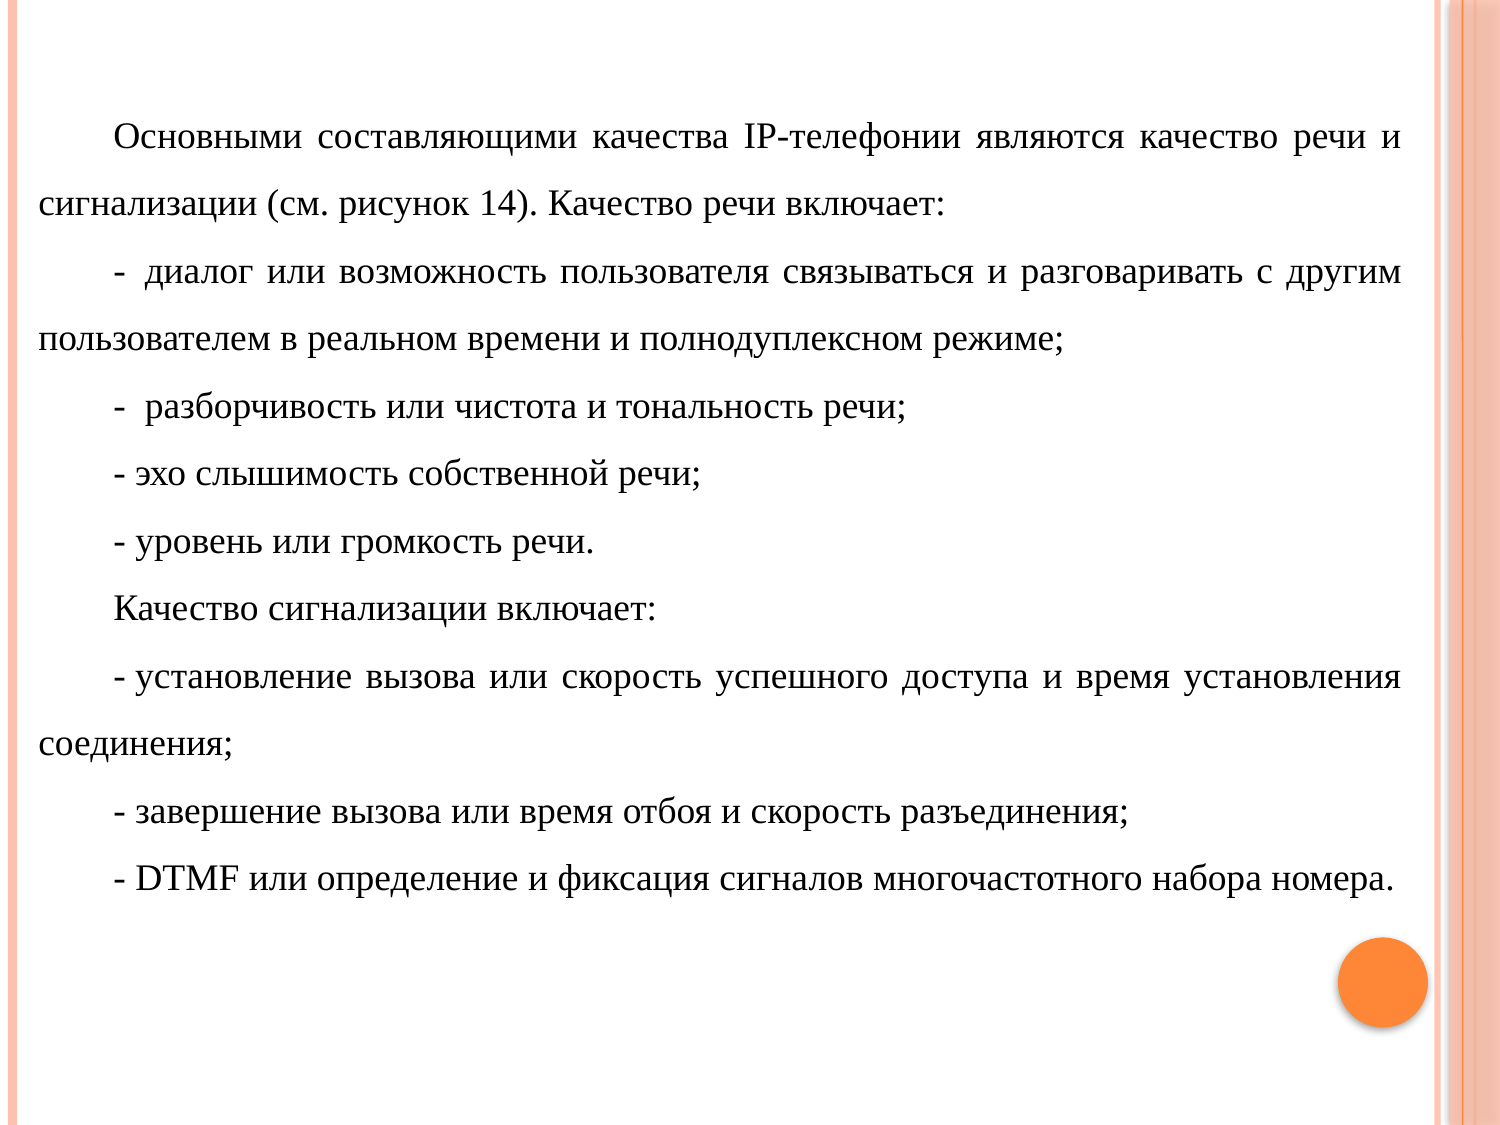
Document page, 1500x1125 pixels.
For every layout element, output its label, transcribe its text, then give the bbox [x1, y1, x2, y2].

text_box Основными составляющими качества IP-телефонии являются качество речи и сигнализации (см. рисунок 14). Качество речи включает: - диалог или возможность пользователя связываться и разговаривать с другим пользователем в реальном времени и полнодуплексном режиме; - разборчивость или чистота и тональность речи; - эхо слышимость собственной речи; - уровень или громкость речи. Качество сигнализации включает: - установление вызова или скорость успешного доступа и время установления соединения; - завершение вызова или время отбоя и скорость разъединения; - DTMF или определение и фиксация сигналов многочастотного набора номера. [23, 80, 1418, 906]
